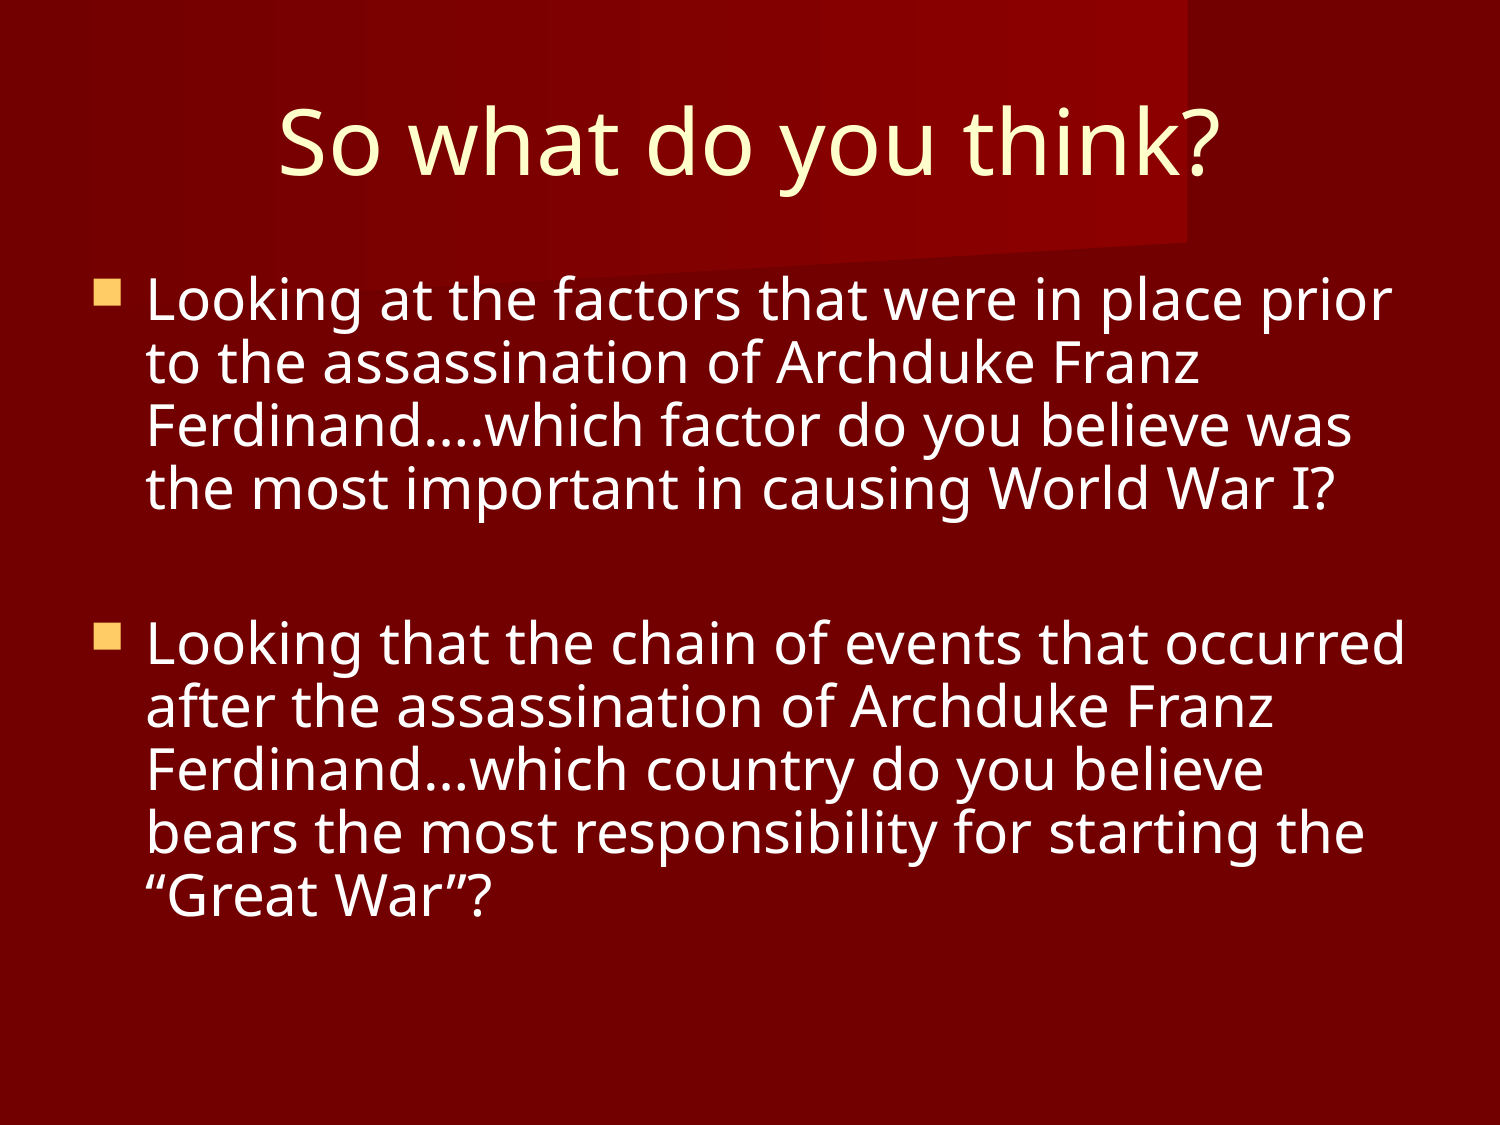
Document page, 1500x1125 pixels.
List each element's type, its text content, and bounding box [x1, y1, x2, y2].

list Looking at the factors that were in place prior to the assassination of Archduke Franz Ferdinand….which factor do you believe was the most important in causing World War I? Looking that the chain of events that occurred after the assassination of Archduke Franz Ferdinand…which country do you believe bears the most responsibility for starting the “Great War”? [75, 262, 1425, 1000]
title So what do you think? [75, 45, 1425, 233]
